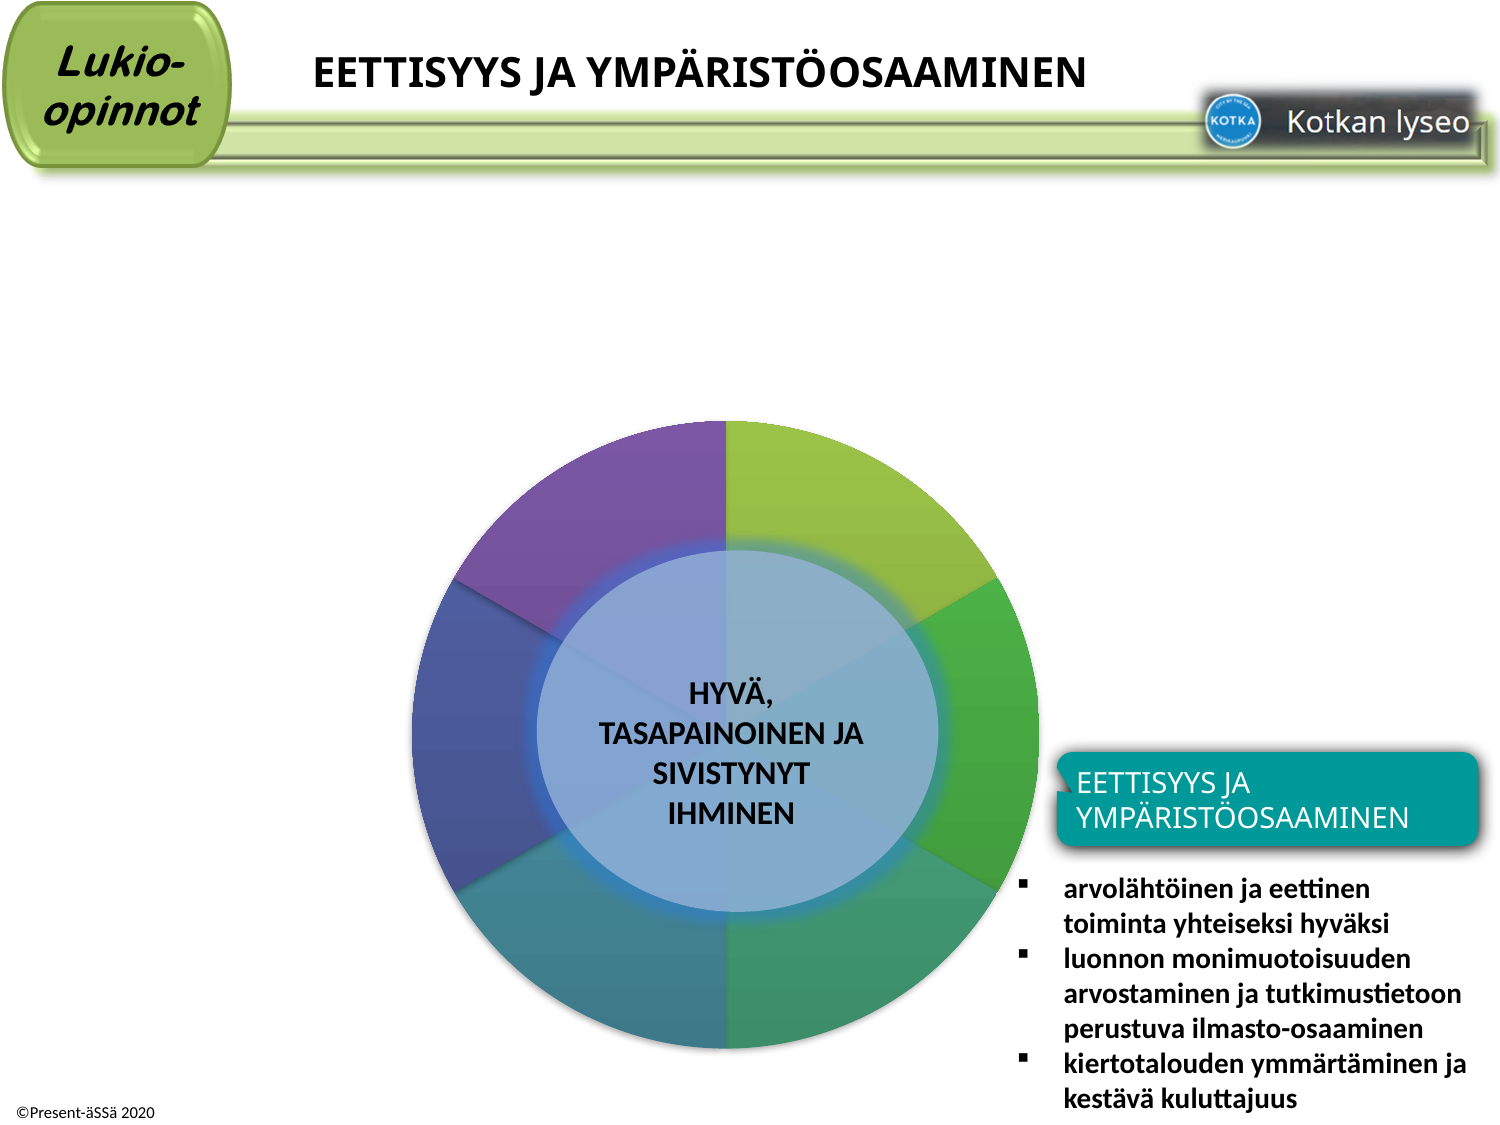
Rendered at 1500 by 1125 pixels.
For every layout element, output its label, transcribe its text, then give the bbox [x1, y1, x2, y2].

text_box arvolähtöinen ja eettinen toiminta yhteiseksi hyväksi luonnon monimuotoisuuden arvostaminen ja tutkimustietoon perustuva ilmasto-osaaminen kiertotalouden ymmärtäminen ja kestävä kuluttajuus [1001, 862, 1496, 1122]
text_box EETTISYYS JA YMPÄRISTÖOSAAMINEN [1056, 752, 1479, 846]
picture [0, 0, 1500, 197]
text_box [411, 421, 1040, 1049]
title EETTISYYS JA YMPÄRISTÖOSAAMINEN [151, 38, 1250, 155]
